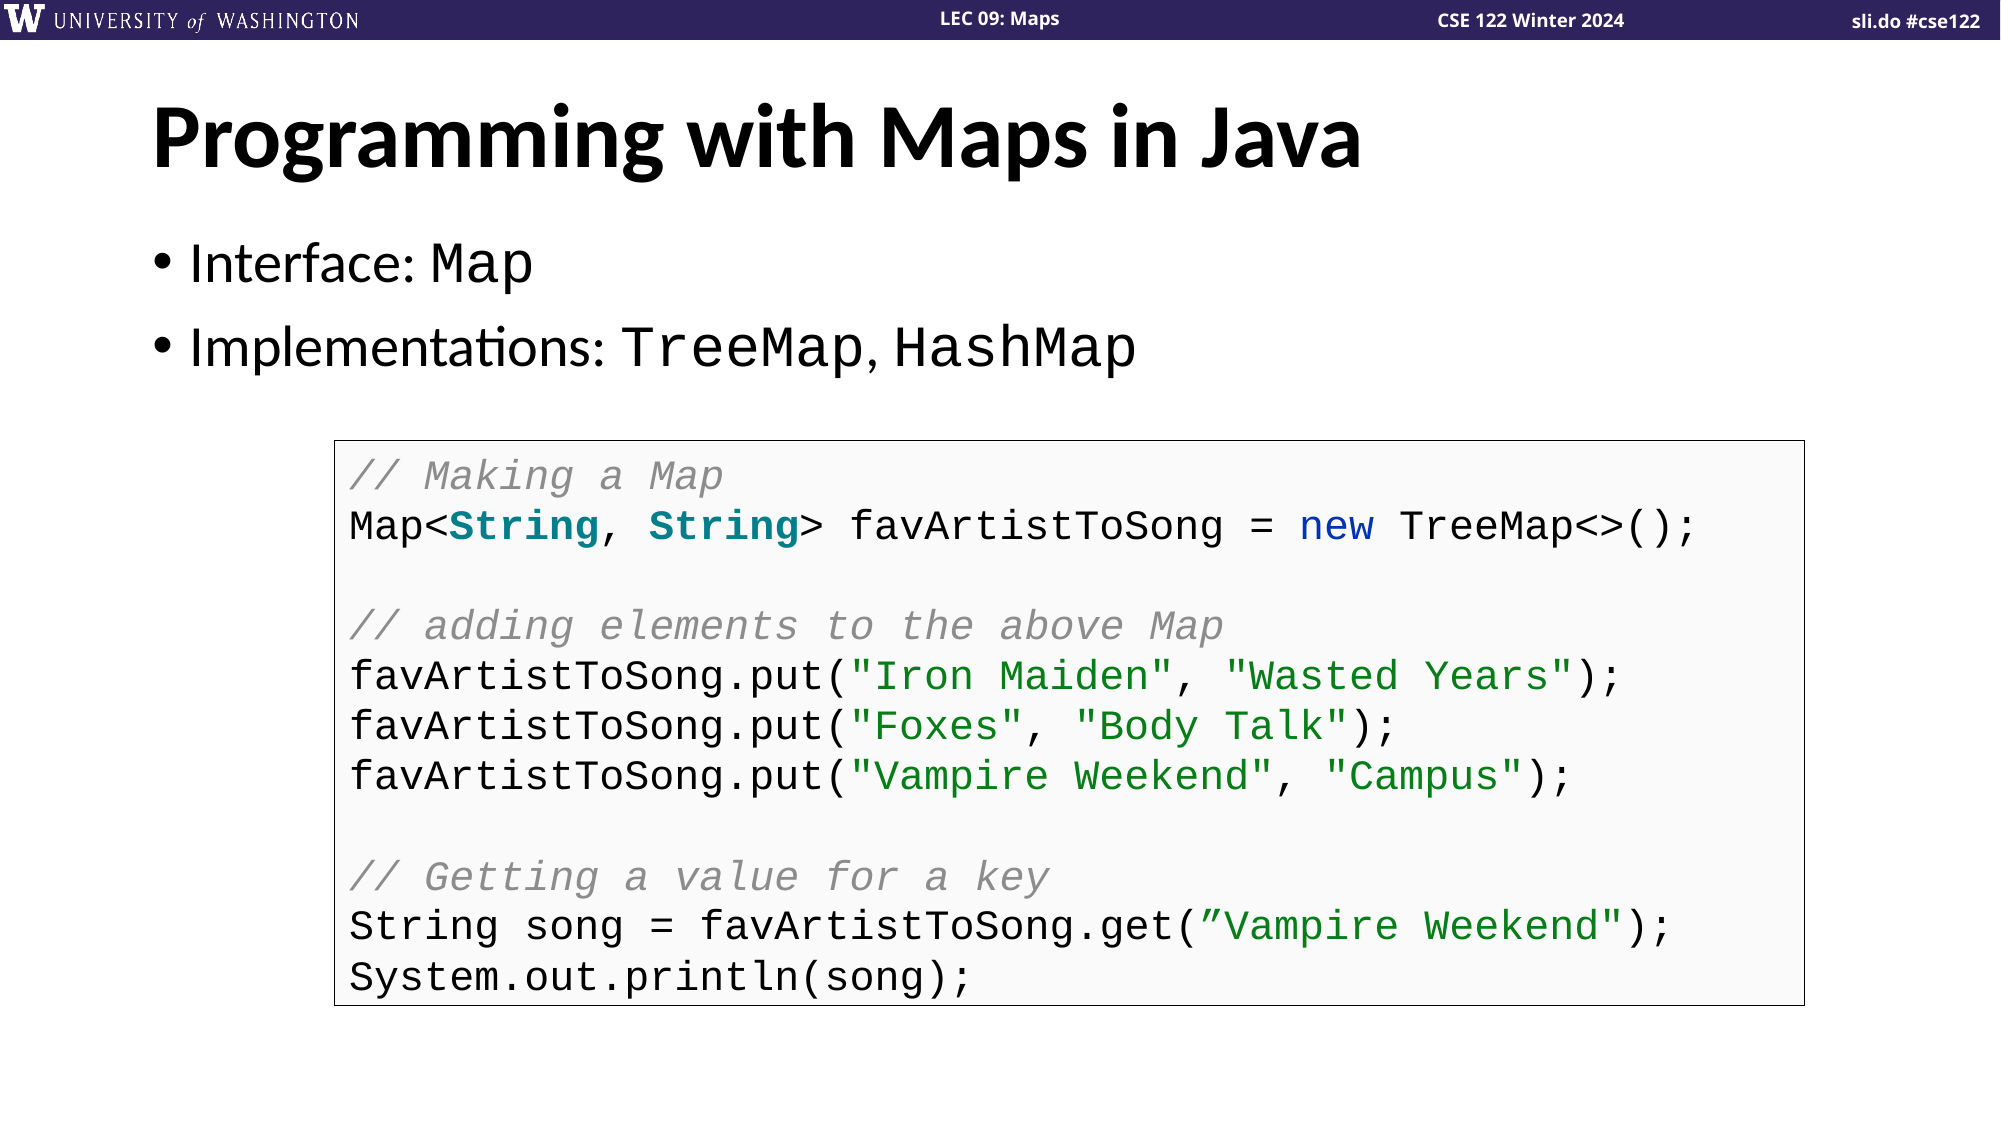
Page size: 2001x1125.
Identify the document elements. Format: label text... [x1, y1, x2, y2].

title Programming with Maps in Java [137, 74, 1863, 200]
picture [4, 4, 358, 33]
text_box // Making a Map Map<String, String> favArtistToSong = new TreeMap<>(); // adding elements to the above Map favArtistToSong.put("Iron Maiden", "Wasted Years"); favArtistToSong.put("Foxes", "Body Talk"); favArtistToSong.put("Vampire Weekend", "Campus"); // Getting a value for a key String song = favArtistToSong.get(”Vampire Weekend"); System.out.println(song); [334, 440, 1805, 1006]
list Interface: Map Implementations: TreeMap, HashMap [137, 224, 1863, 1014]
